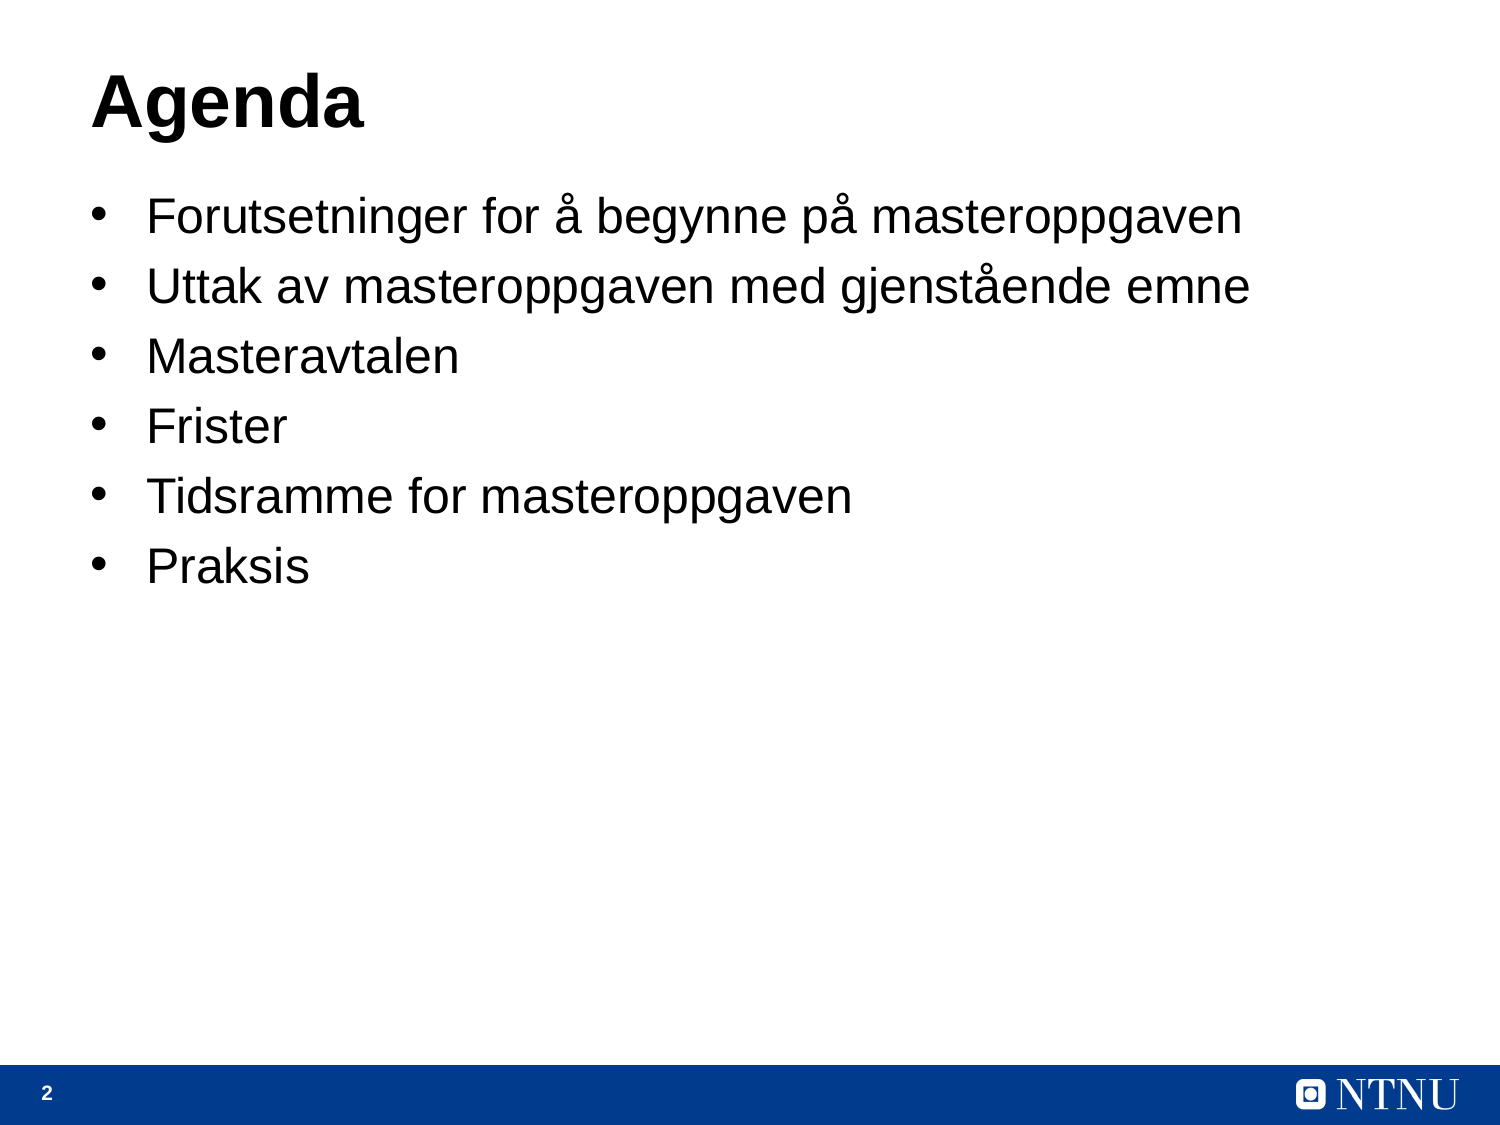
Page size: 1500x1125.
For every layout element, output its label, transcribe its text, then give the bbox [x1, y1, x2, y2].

picture [0, 1065, 1500, 1125]
list Forutsetninger for å begynne på masteroppgaven Uttak av masteroppgaven med gjenstående emne Masteravtalen Frister Tidsramme for masteroppgaven Praksis [75, 176, 1425, 1005]
title Agenda [75, 45, 1425, 152]
